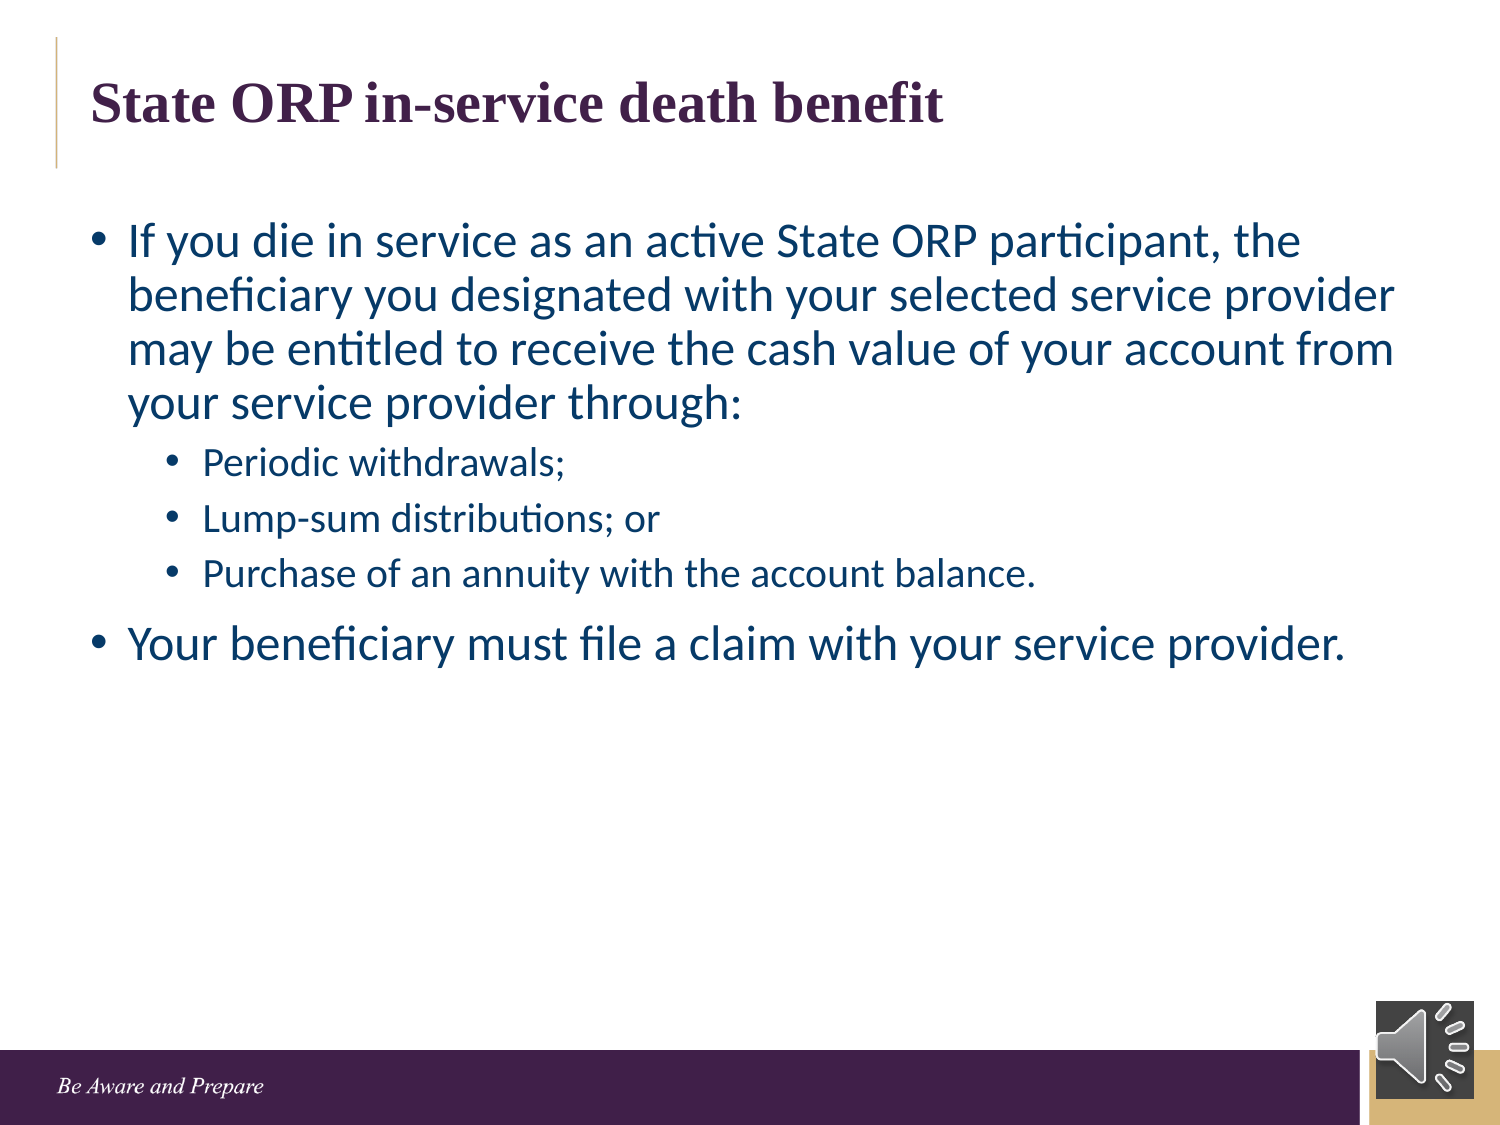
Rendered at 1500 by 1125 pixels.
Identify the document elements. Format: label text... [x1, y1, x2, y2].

slide_number 5 [1368, 1050, 1500, 1125]
picture [0, 0, 1500, 1125]
list If you die in service as an active State ORP participant, the beneficiary you designated with your selected service provider may be entitled to receive the cash value of your account from your service provider through: Periodic withdrawals; Lump-sum distributions; or Purchase of an annuity with the account balance. Your beneficiary must file a claim with your service provider. [75, 206, 1425, 1032]
title State ORP in-service death benefit [75, 37, 1425, 170]
